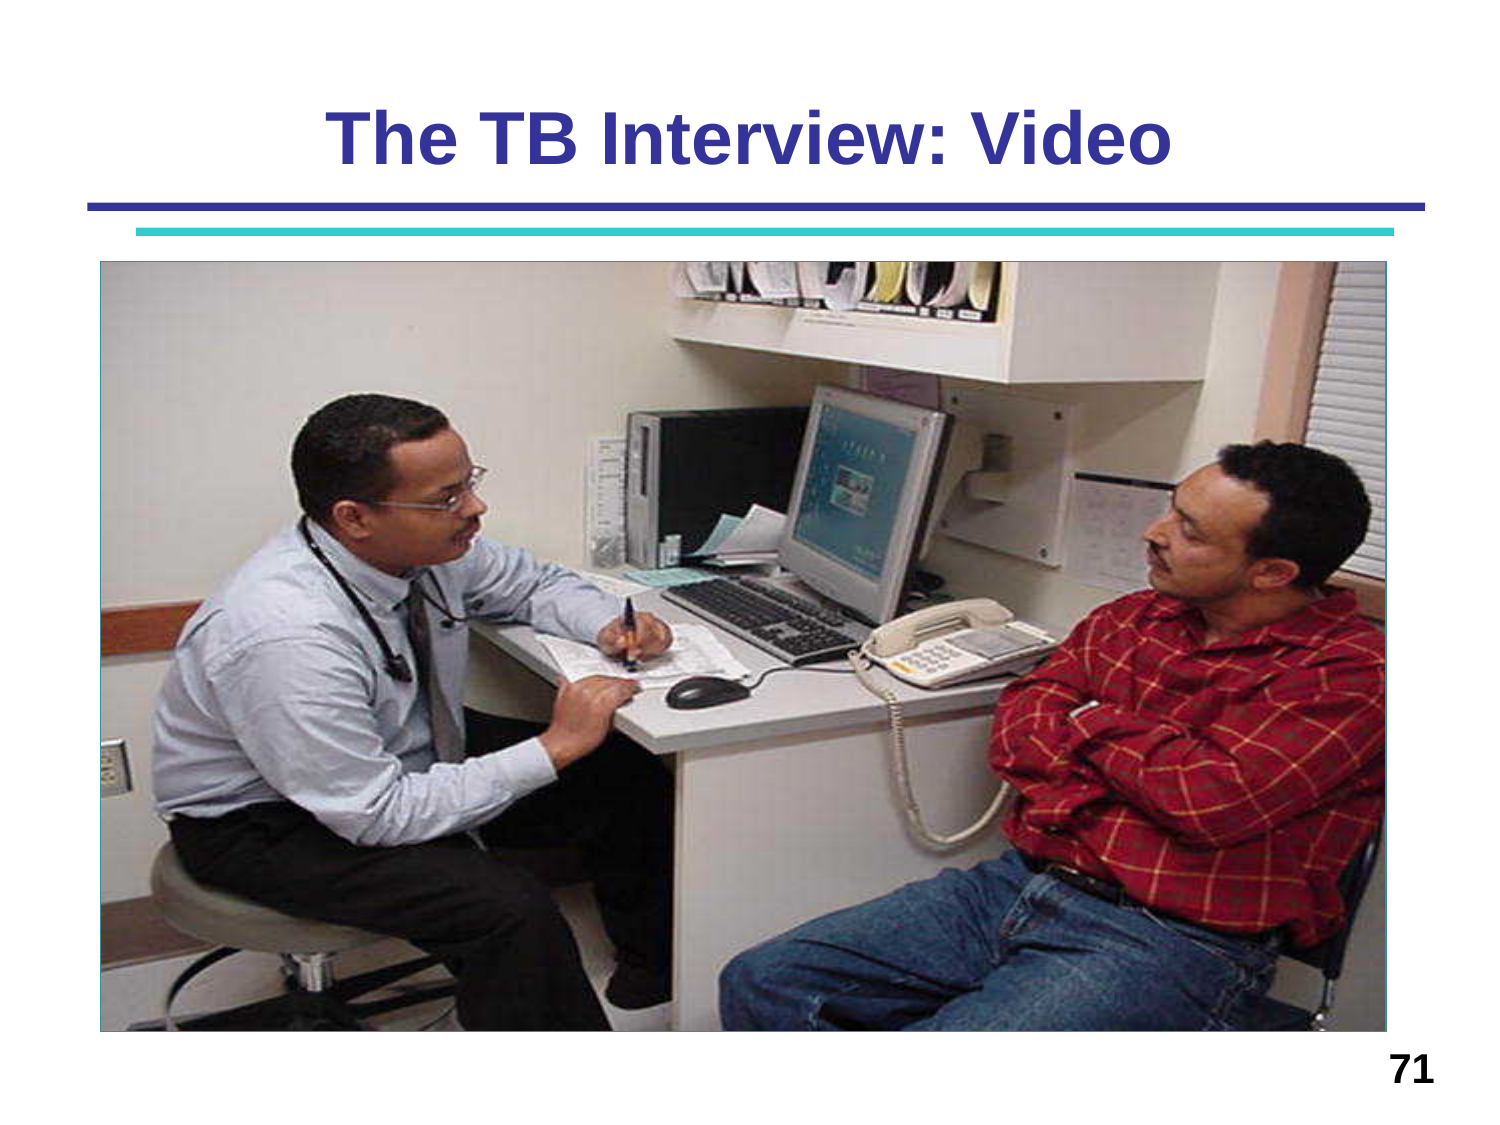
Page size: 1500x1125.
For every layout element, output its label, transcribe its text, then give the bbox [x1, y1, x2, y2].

slide_number 71 [599, 1034, 1451, 1113]
picture [100, 262, 1386, 1031]
title The TB Interview: Video [0, 0, 1500, 188]
